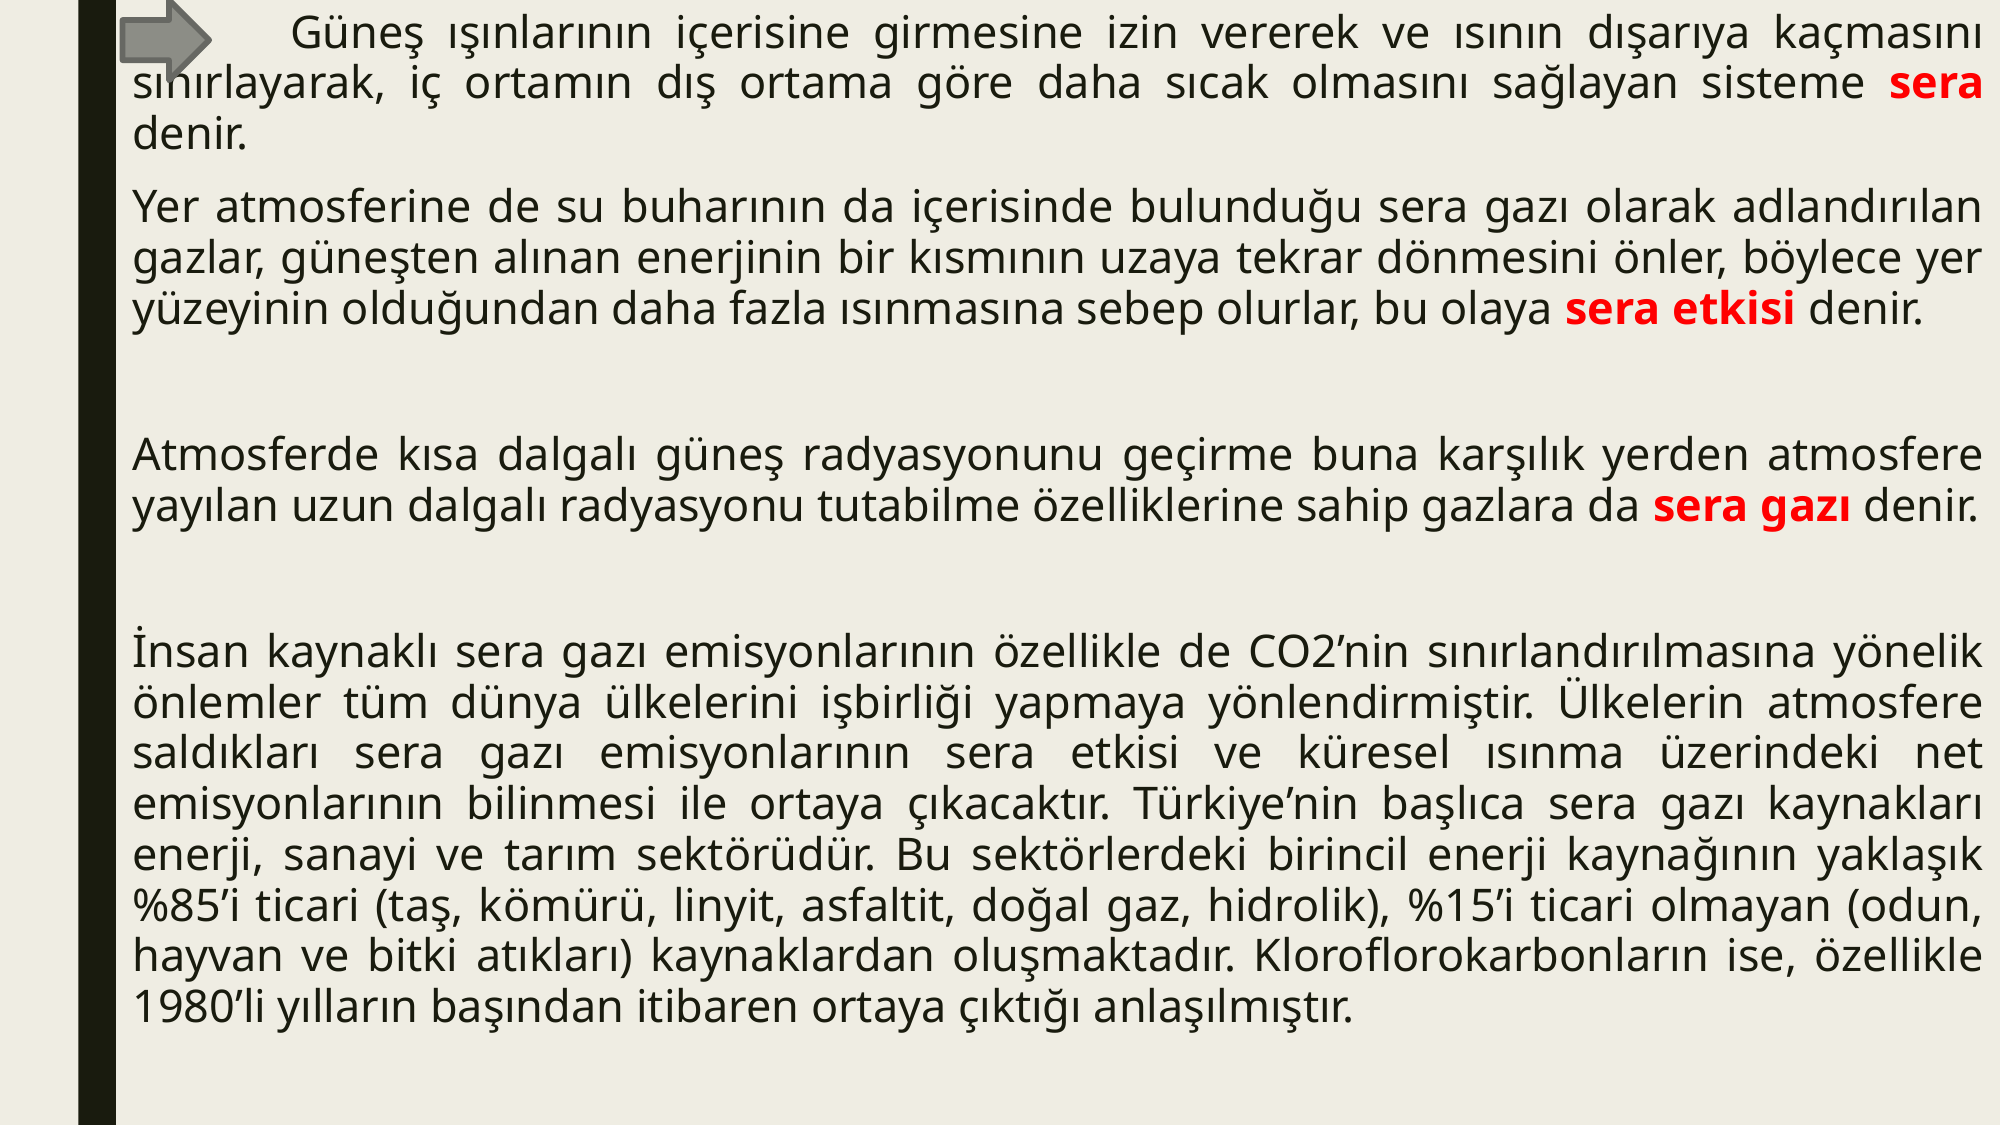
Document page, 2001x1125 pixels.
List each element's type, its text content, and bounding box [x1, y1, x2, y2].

text_box [119, 0, 213, 83]
list Güneş ışınlarının içerisine girmesine izin vererek ve ısının dışarıya kaçmasını sınırlayarak, iç ortamın dış ortama göre daha sıcak olmasını sağlayan sisteme sera denir. Yer atmosferine de su buharının da içerisinde bulunduğu sera gazı olarak adlandırılan gazlar, güneşten alınan enerjinin bir kısmının uzaya tekrar dönmesini önler, böylece yer yüzeyinin olduğundan daha fazla ısınmasına sebep olurlar, bu olaya sera etkisi denir. Atmosferde kısa dalgalı güneş radyasyonunu geçirme buna karşılık yerden atmosfere yayılan uzun dalgalı radyasyonu tutabilme özelliklerine sahip gazlara da sera gazı denir. İnsan kaynaklı sera gazı emisyonlarının özellikle de CO2’nin sınırlandırılmasına yönelik önlemler tüm dünya ülkelerini işbirliği yapmaya yönlendirmiştir. Ülkelerin atmosfere saldıkları sera gazı emisyonlarının sera etkisi ve küresel ısınma üzerindeki net emisyonlarının bilinmesi ile ortaya çıkacaktır. Türkiye’nin başlıca sera gazı kaynakları enerji, sanayi ve tarım sektörüdür. Bu sektörlerdeki birincil enerji kaynağının yaklaşık %85’i ticari (taş, kömürü, linyit, asfaltit, doğal gaz, hidrolik), %15’i ticari olmayan (odun, hayvan ve bitki atıkları) kaynaklardan oluşmaktadır. Kloroflorokarbonların ise, özellikle 1980’li yılların başından itibaren ortaya çıktığı anlaşılmıştır. [117, 0, 2000, 1125]
